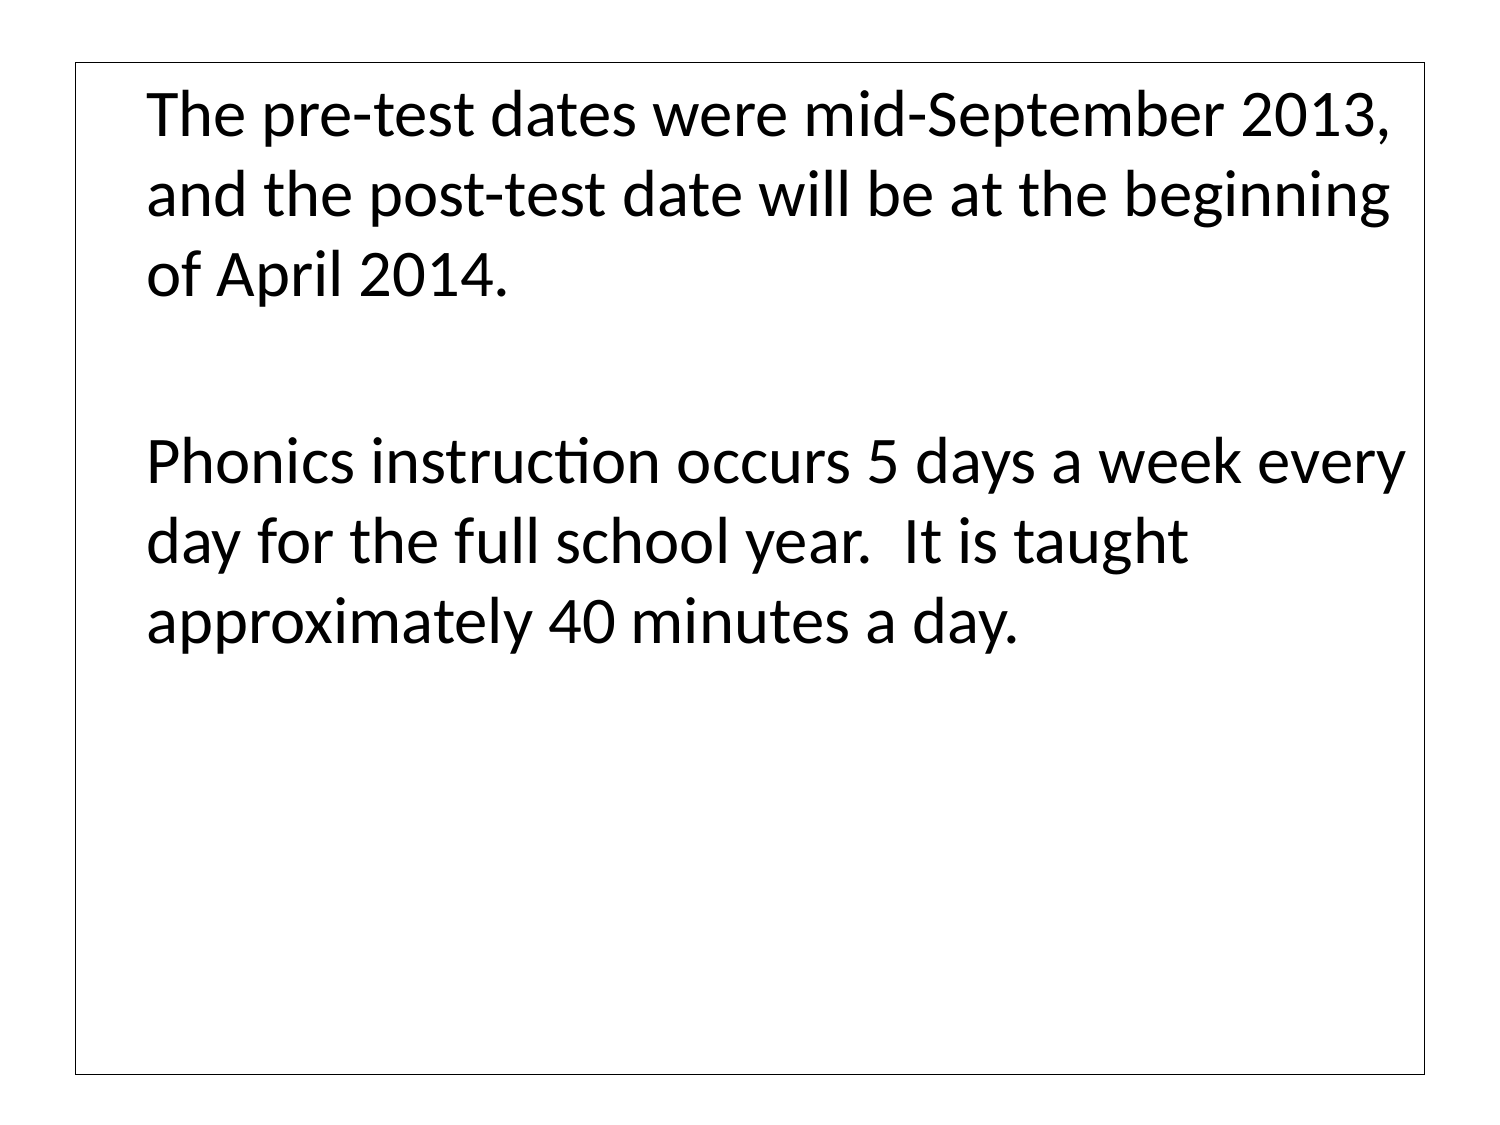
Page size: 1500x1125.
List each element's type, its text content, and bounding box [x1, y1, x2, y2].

list The pre-test dates were mid-September 2013, and the post-test date will be at the beginning of April 2014. Phonics instruction occurs 5 days a week every day for the full school year. It is taught approximately 40 minutes a day. [75, 62, 1425, 1075]
